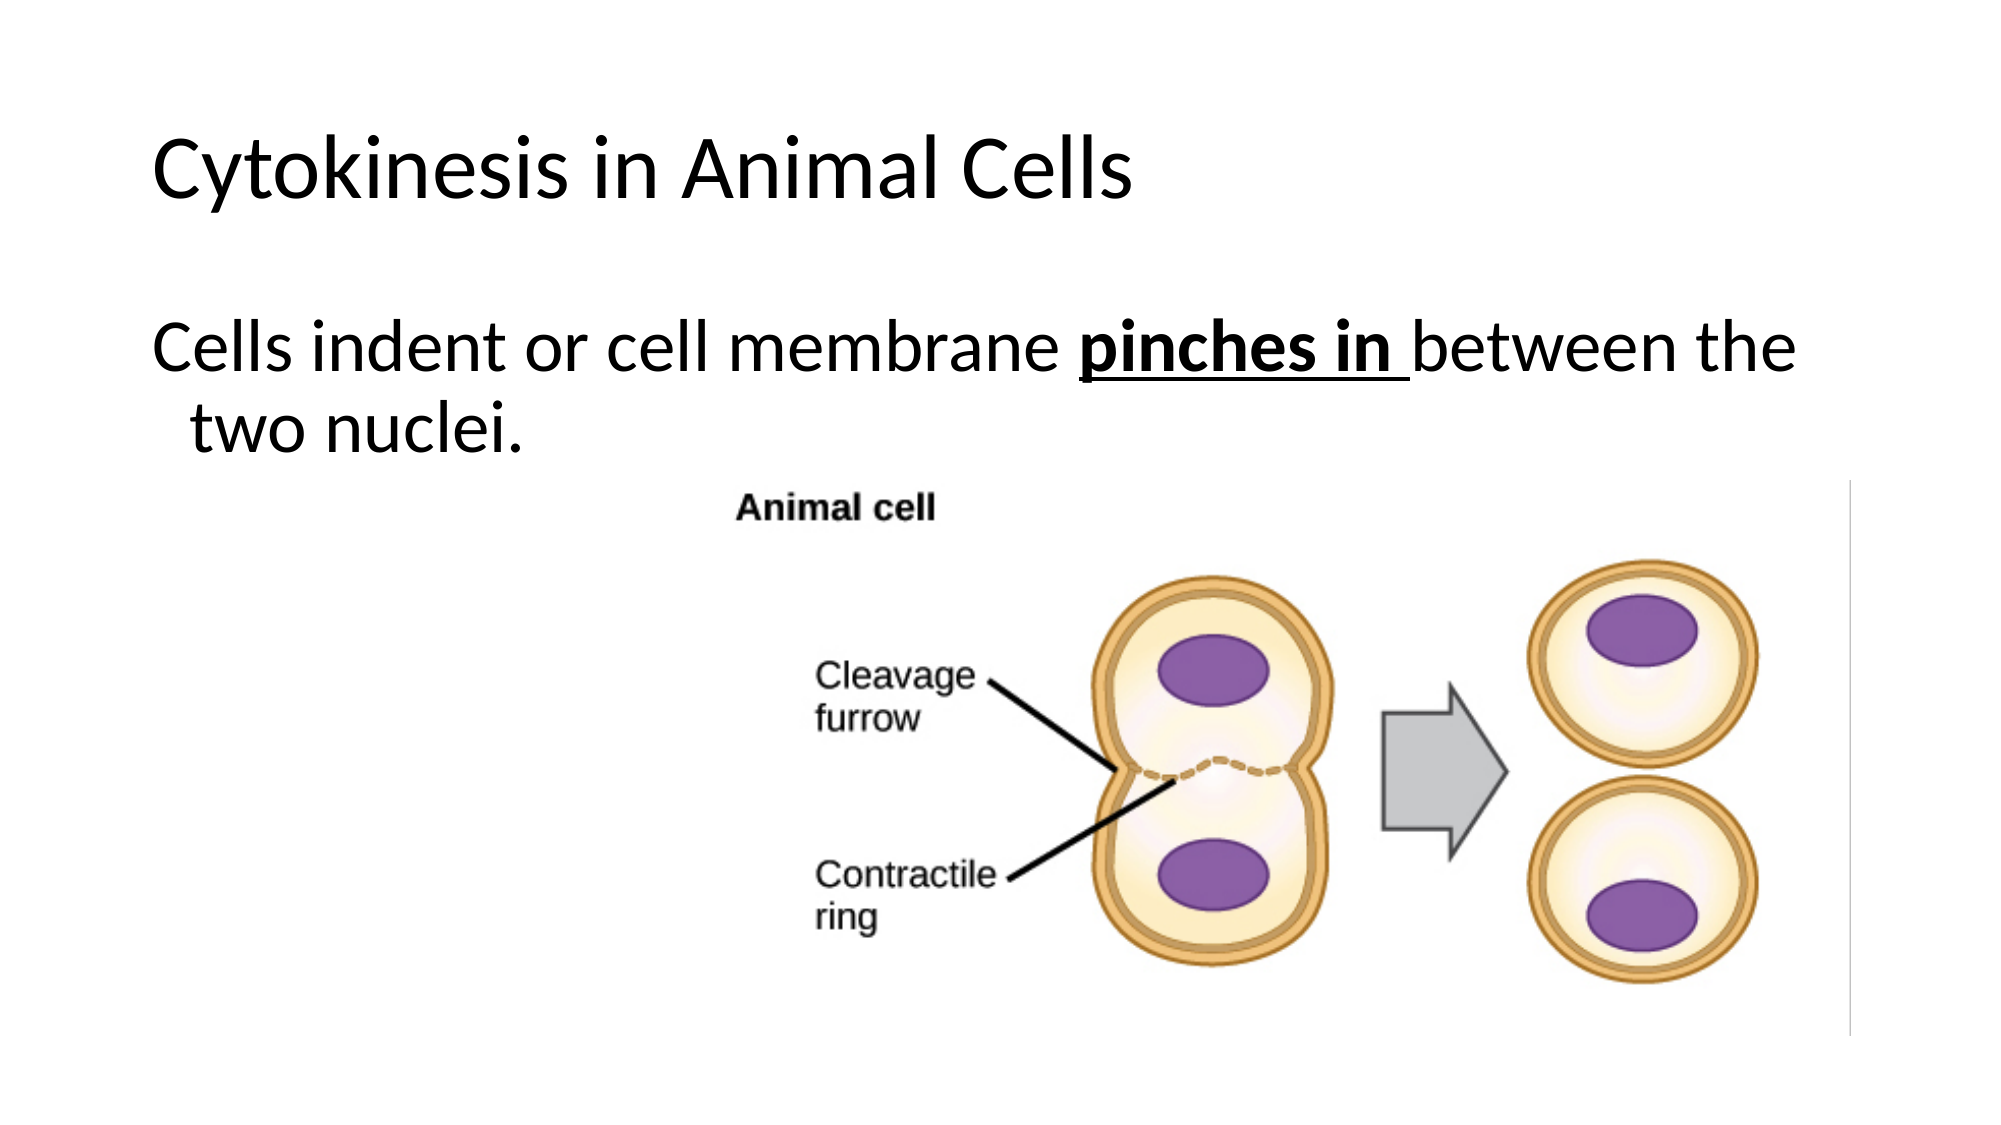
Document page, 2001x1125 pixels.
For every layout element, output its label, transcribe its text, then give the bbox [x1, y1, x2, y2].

picture [682, 480, 1863, 1036]
title Cytokinesis in Animal Cells [137, 59, 1863, 278]
list Cells indent or cell membrane pinches in between the two nuclei. [137, 299, 1863, 1014]
